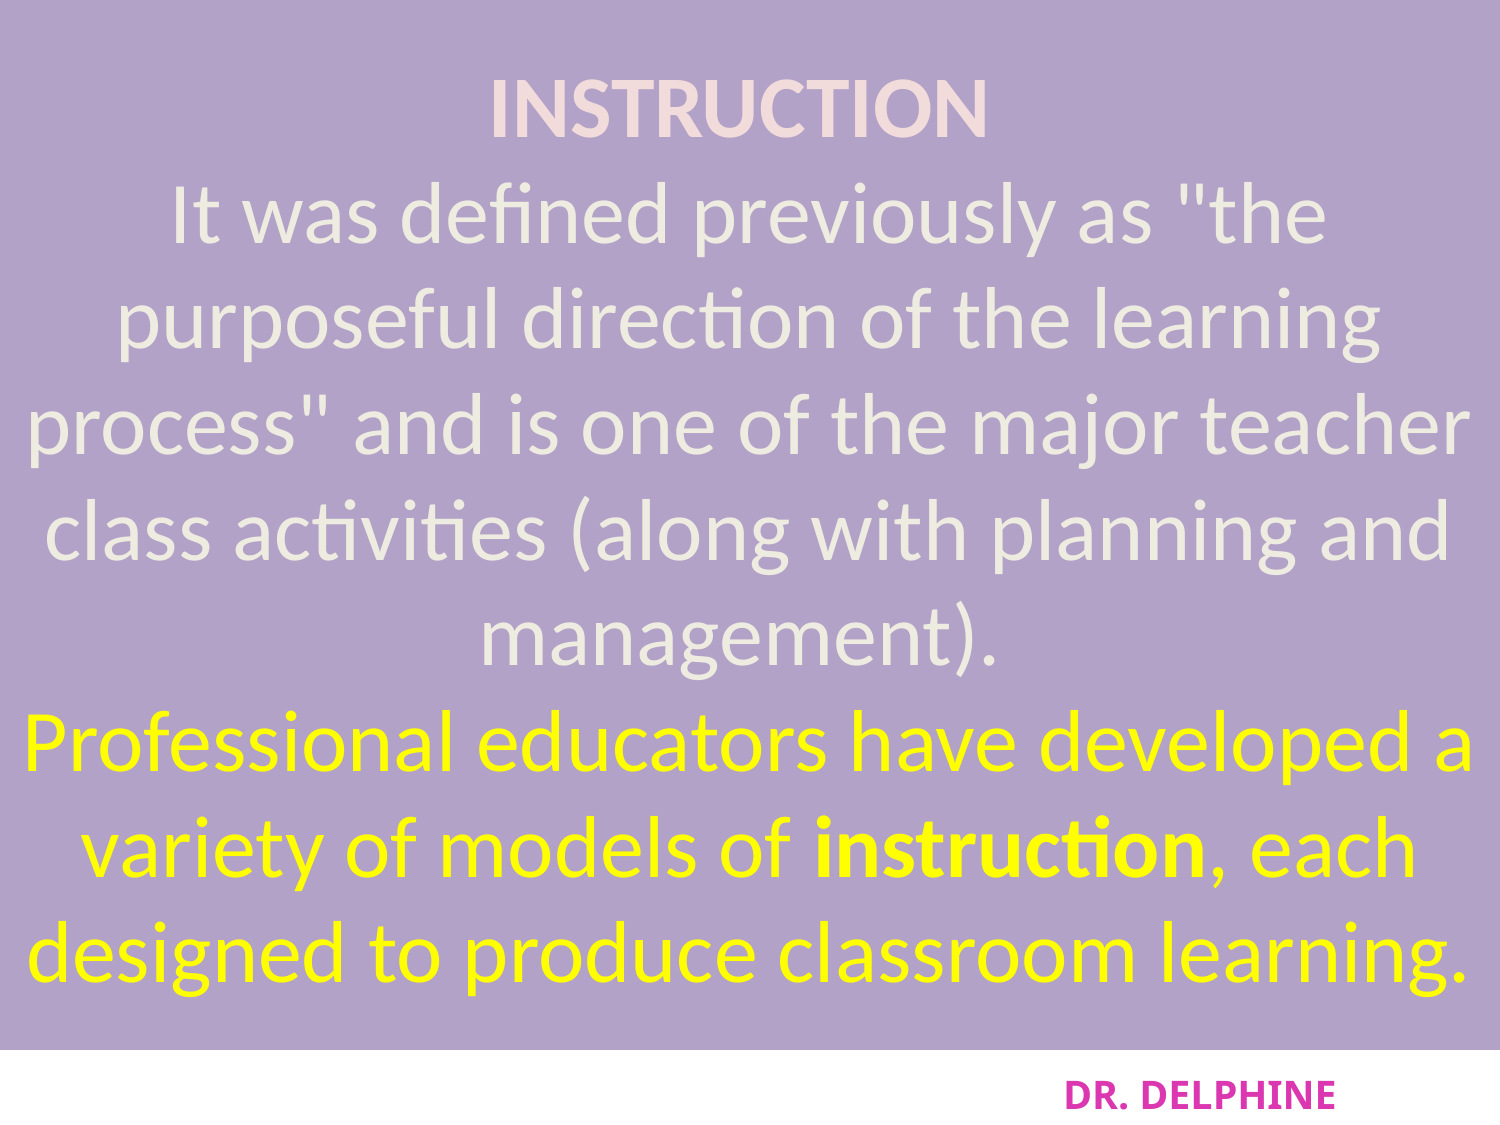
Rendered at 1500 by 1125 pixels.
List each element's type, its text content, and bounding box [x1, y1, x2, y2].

title INSTRUCTION It was defined previously as "the purposeful direction of the learning process" and is one of the major teacher class activities (along with planning and management). Professional educators have developed a variety of models of instruction, each designed to produce classroom learning. [0, 0, 1500, 1050]
subtitle DR. DELPHINE [900, 1062, 1500, 1125]
